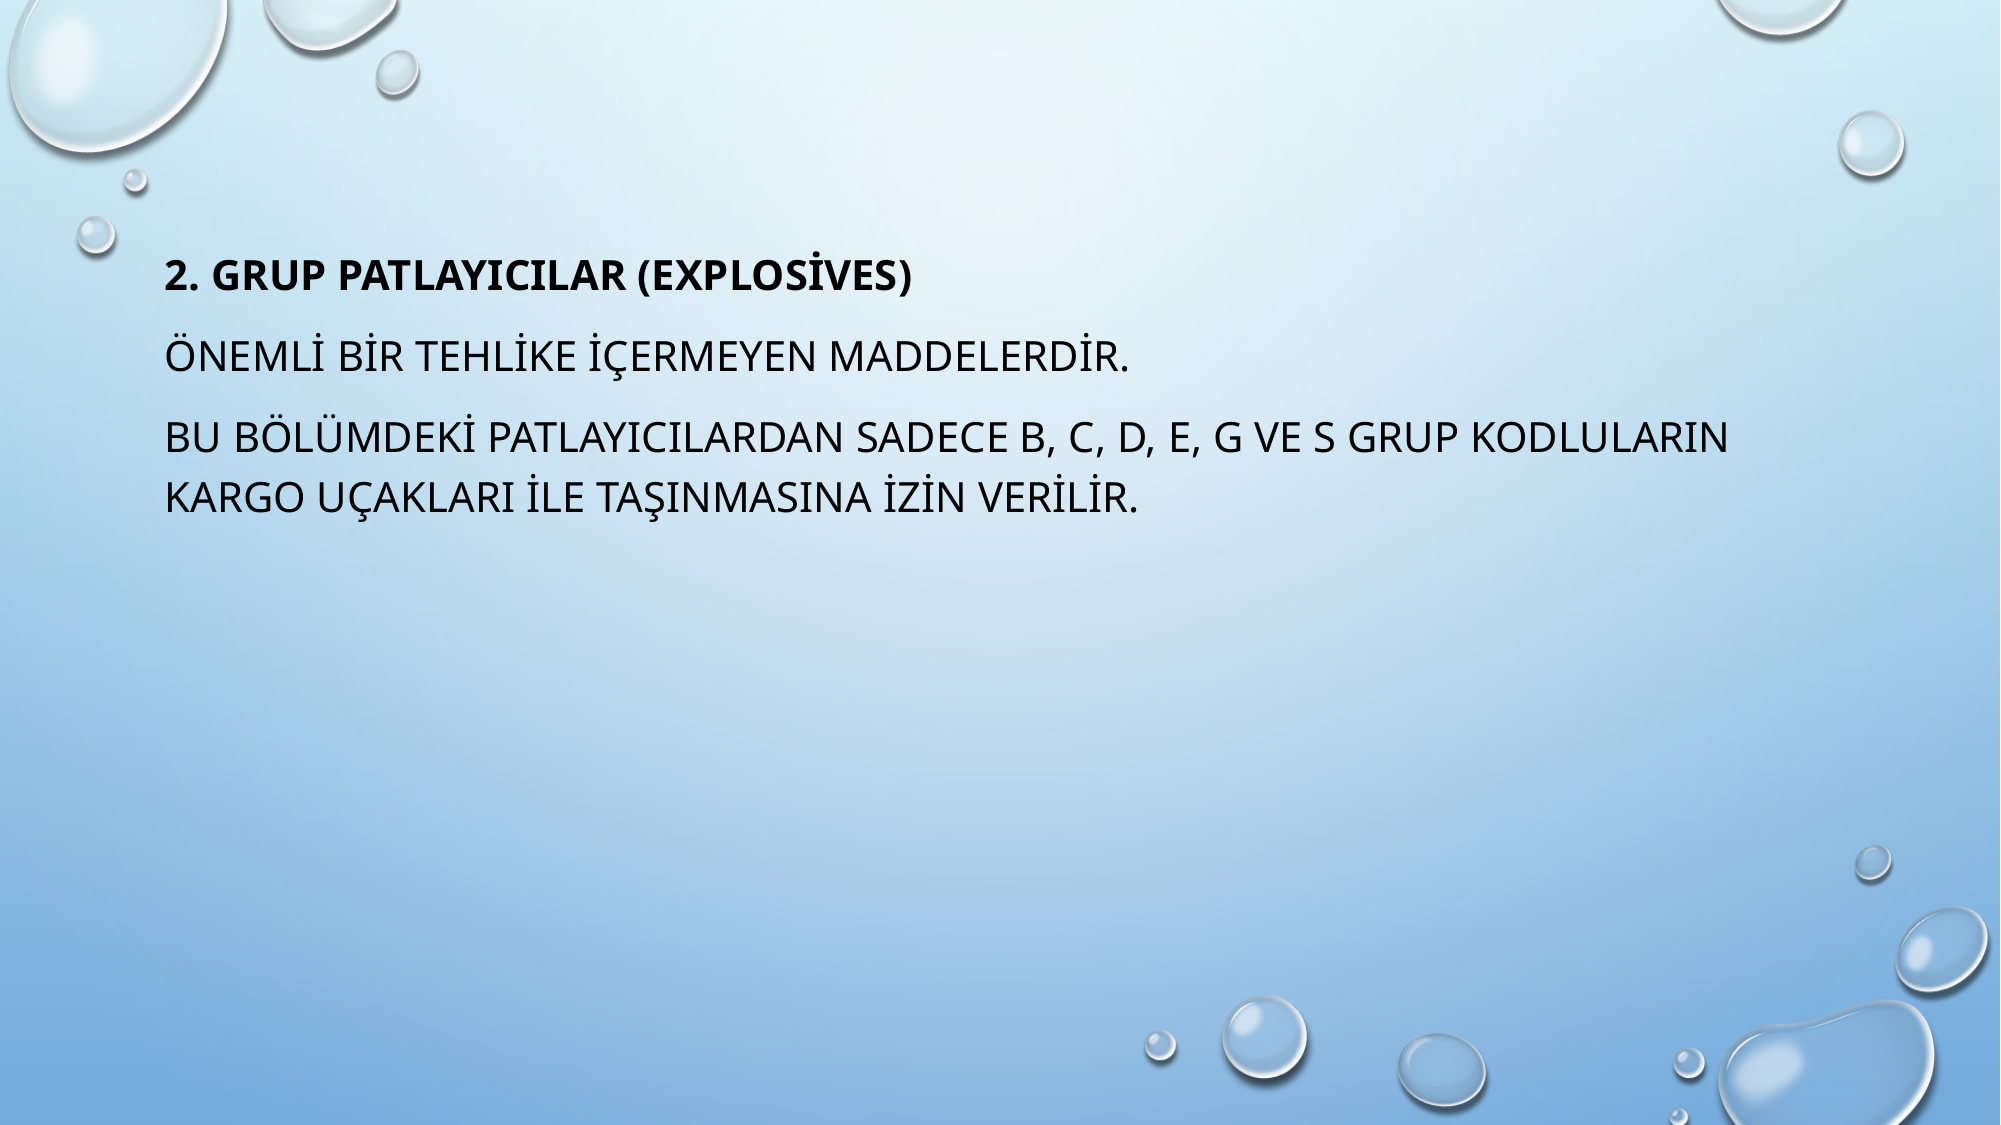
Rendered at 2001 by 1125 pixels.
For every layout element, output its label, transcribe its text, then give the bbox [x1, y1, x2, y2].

picture [0, 0, 2000, 1125]
list 2. Grup Patlayıcılar (Explosives) Önemli bir tehlike içermeyen maddelerdir. Bu bölümdeki patlayıcılardan sadece B, C, D, E, G ve S grup kodluların kargo uçakları ile taşınmasına izin verilir. [149, 231, 1850, 950]
